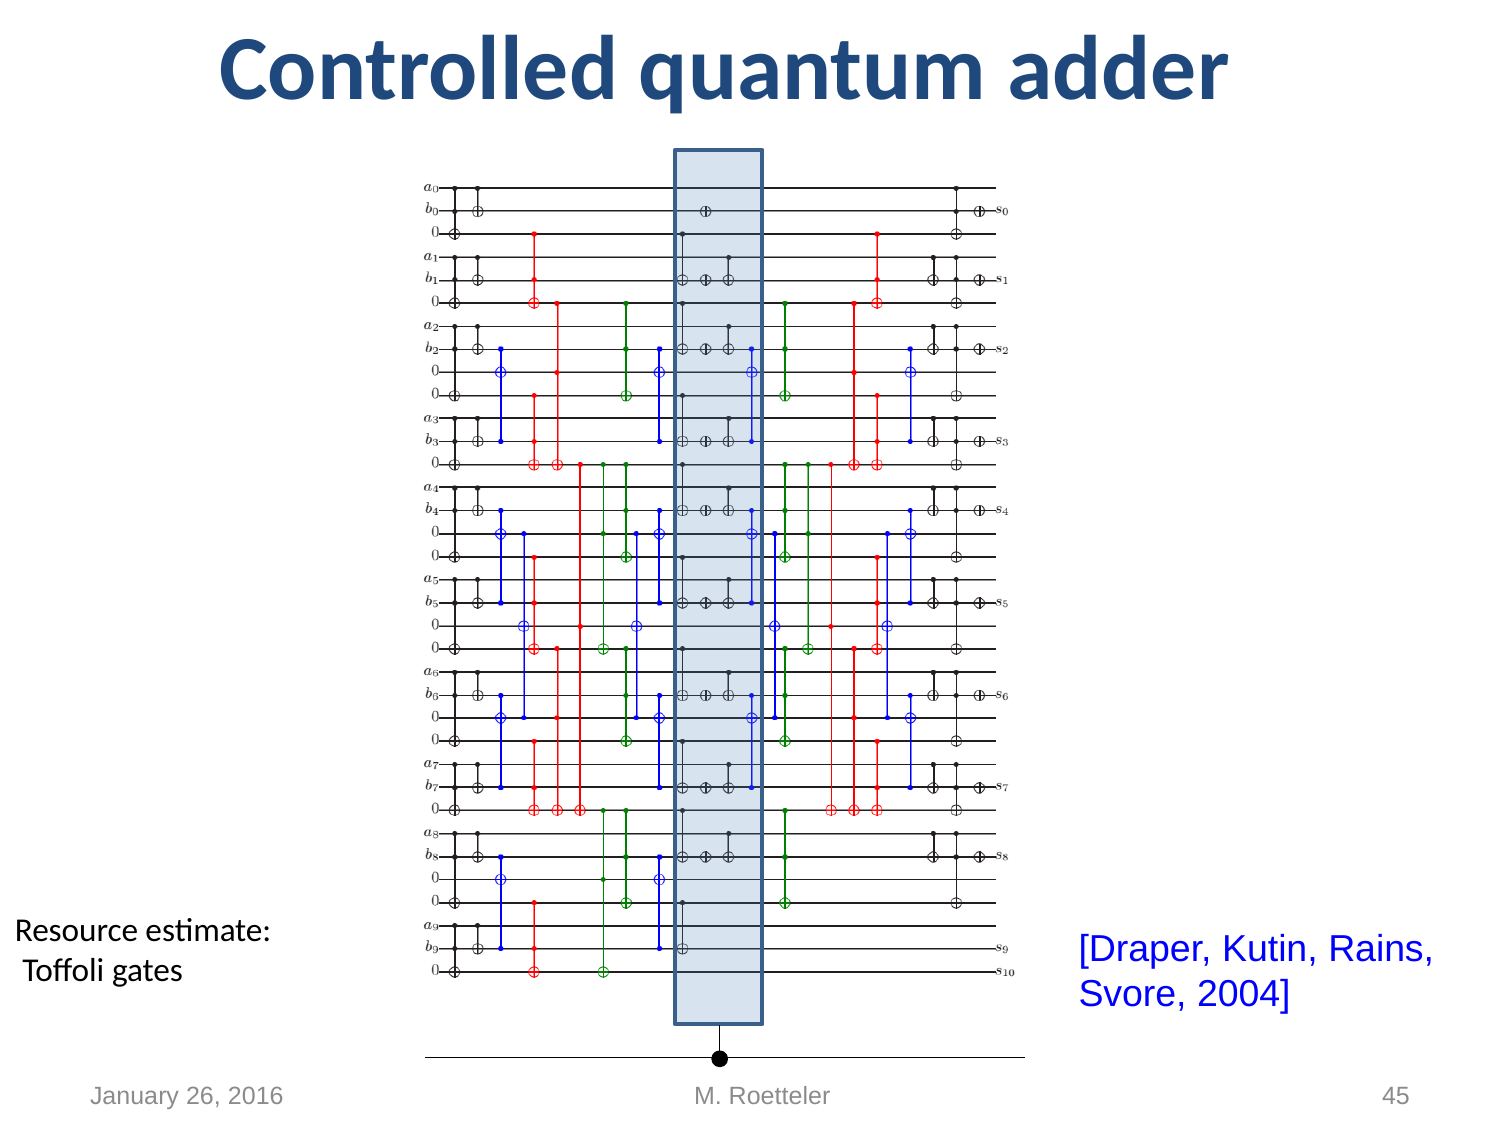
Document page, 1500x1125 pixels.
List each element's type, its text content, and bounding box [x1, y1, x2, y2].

text_box [673, 148, 764, 171]
text_box [Draper, Kutin, Rains, Svore, 2004] [1063, 916, 1492, 1022]
title Controlled quantum adder [24, 0, 1426, 126]
text_box [673, 1001, 764, 1026]
slide_number 45 [1074, 1065, 1425, 1125]
footer M. Roetteler [525, 1065, 1000, 1125]
picture [414, 172, 1031, 994]
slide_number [75, 1065, 425, 1125]
